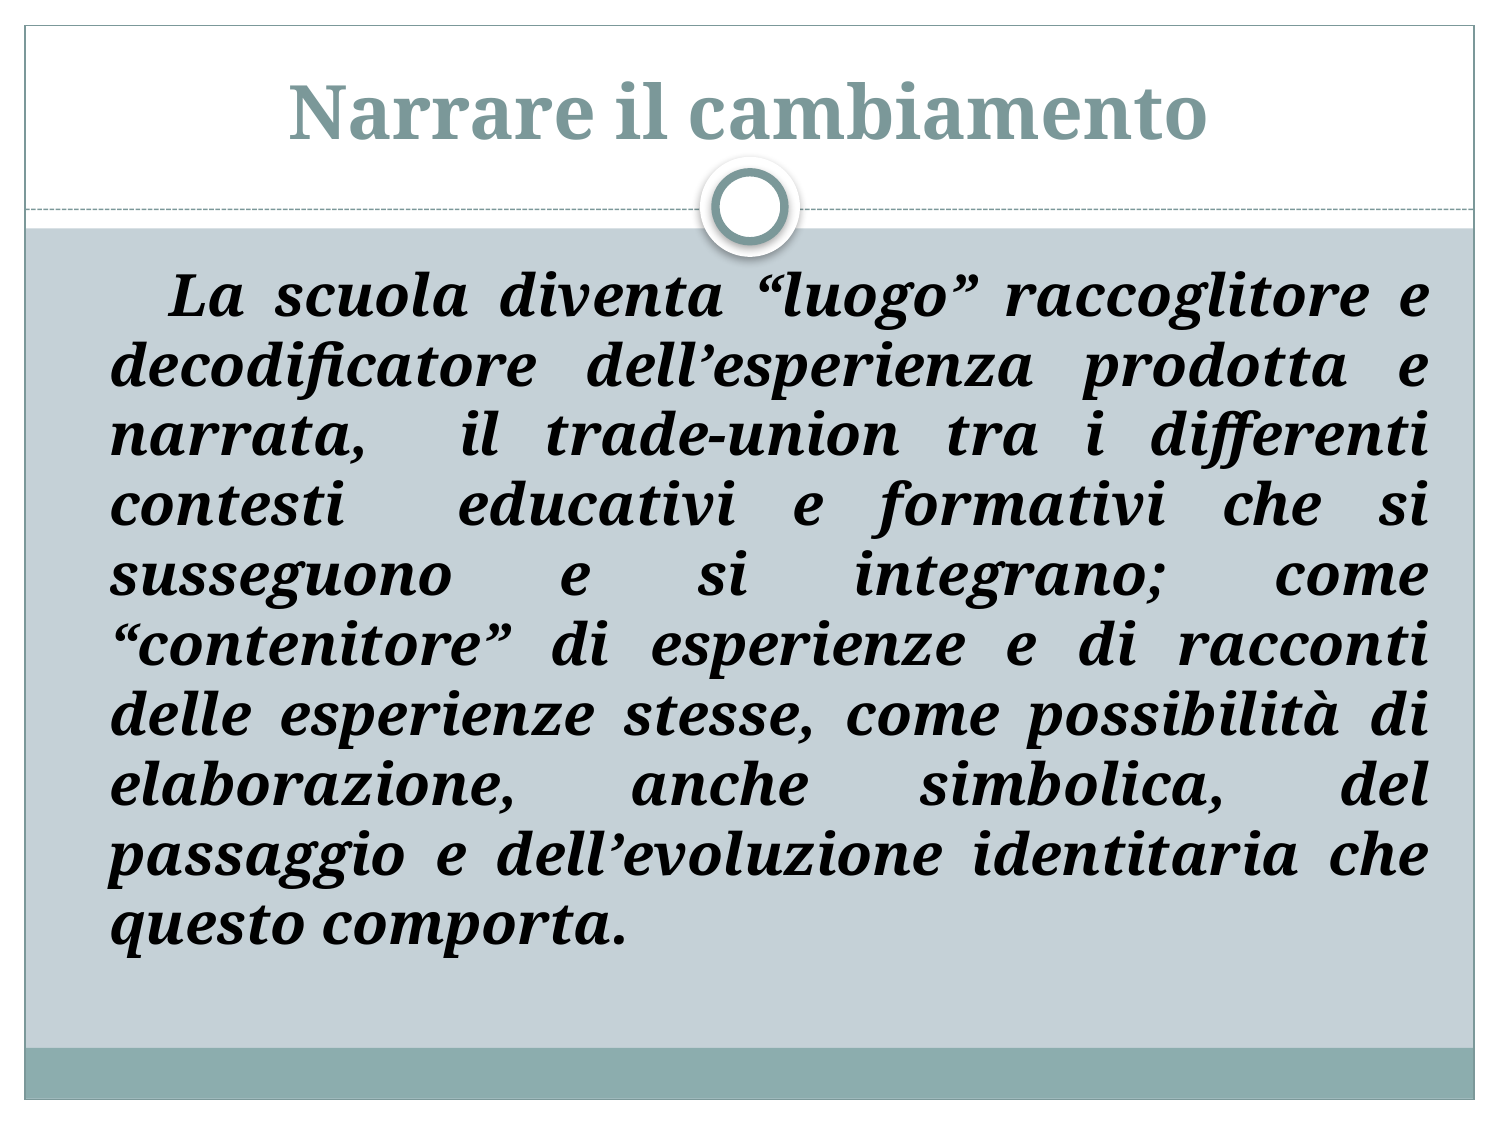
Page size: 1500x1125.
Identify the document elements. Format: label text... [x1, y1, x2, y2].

title Narrare il cambiamento [49, 66, 1450, 162]
list La scuola diventa “luogo” raccoglitore e decodificatore dell’esperienza prodotta e narrata, il trade-union tra i differenti contesti educativi e formativi che si susseguono e si integrano; come “contenitore” di esperienze e di racconti delle esperienze stesse, come possibilità di elaborazione, anche simbolica, del passaggio e dell’evoluzione identitaria che questo comporta. [49, 250, 1445, 1001]
